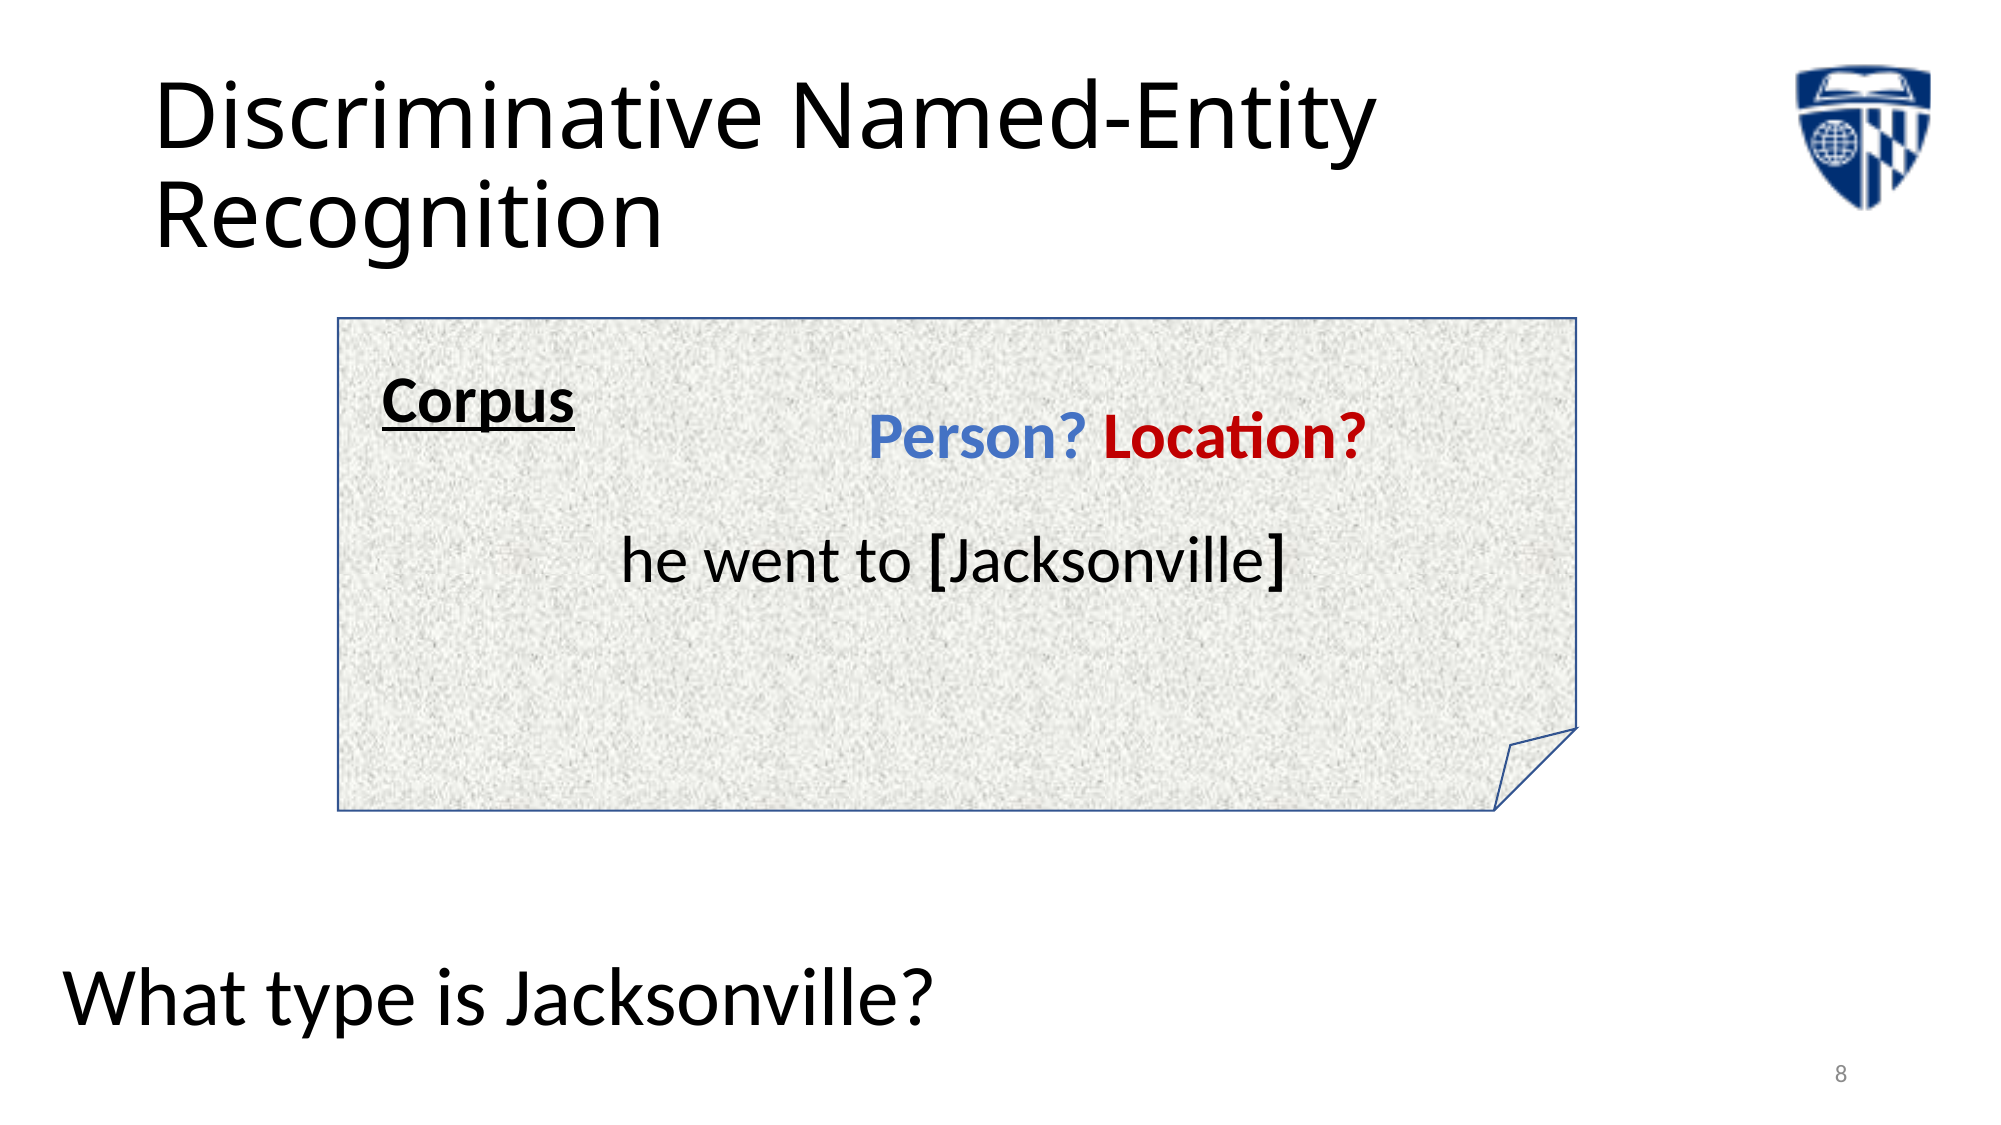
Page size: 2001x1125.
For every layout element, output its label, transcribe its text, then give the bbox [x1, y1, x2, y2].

slide_number 8 [1412, 1042, 1863, 1103]
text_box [337, 318, 1576, 811]
text_box What type is Jacksonville? [47, 934, 953, 1050]
title Discriminative Named-Entity Recognition [137, 59, 1863, 278]
